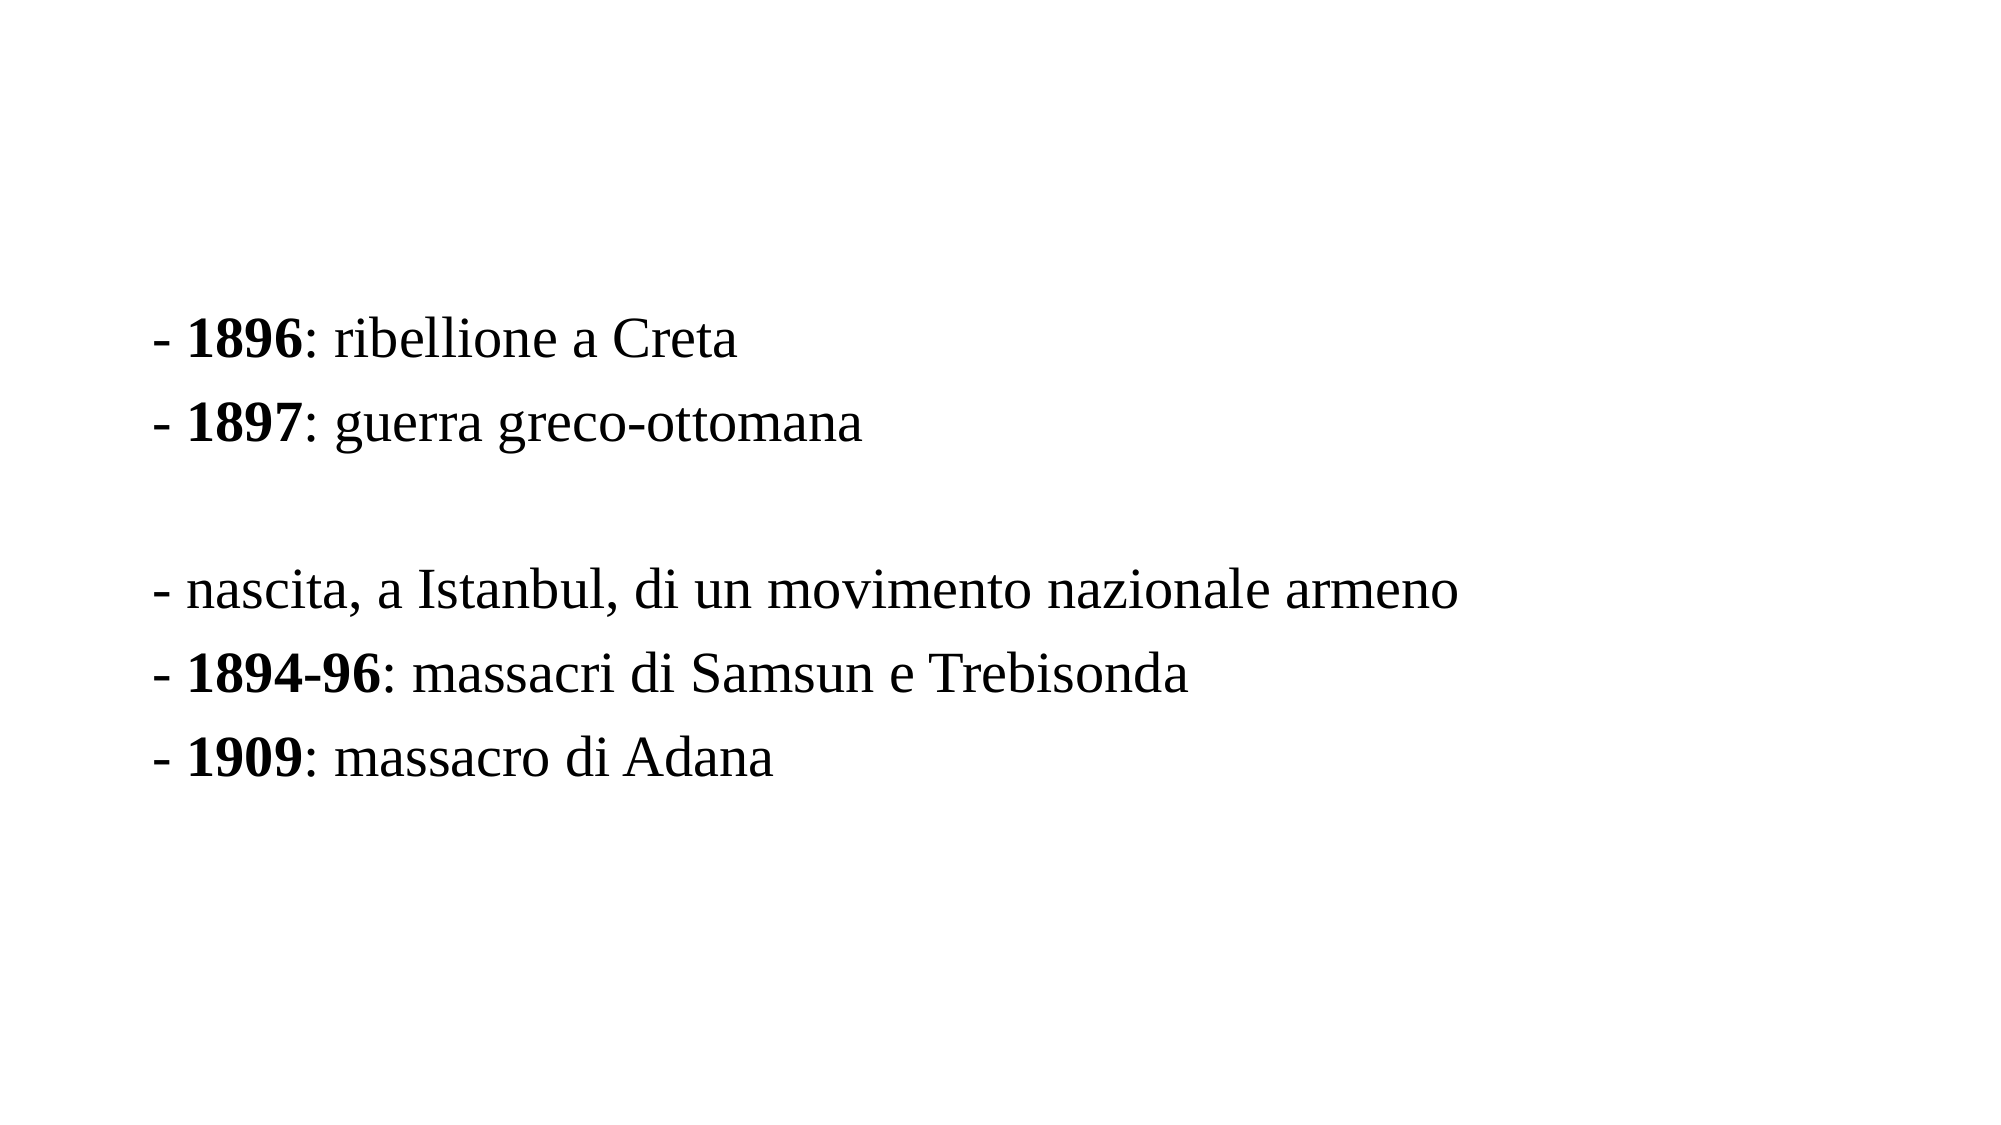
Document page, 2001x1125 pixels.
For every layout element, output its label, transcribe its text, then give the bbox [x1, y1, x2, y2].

list - 1896: ribellione a Creta - 1897: guerra greco-ottomana - nascita, a Istanbul, di un movimento nazionale armeno - 1894-96: massacri di Samsun e Trebisonda - 1909: massacro di Adana [137, 299, 1863, 1014]
